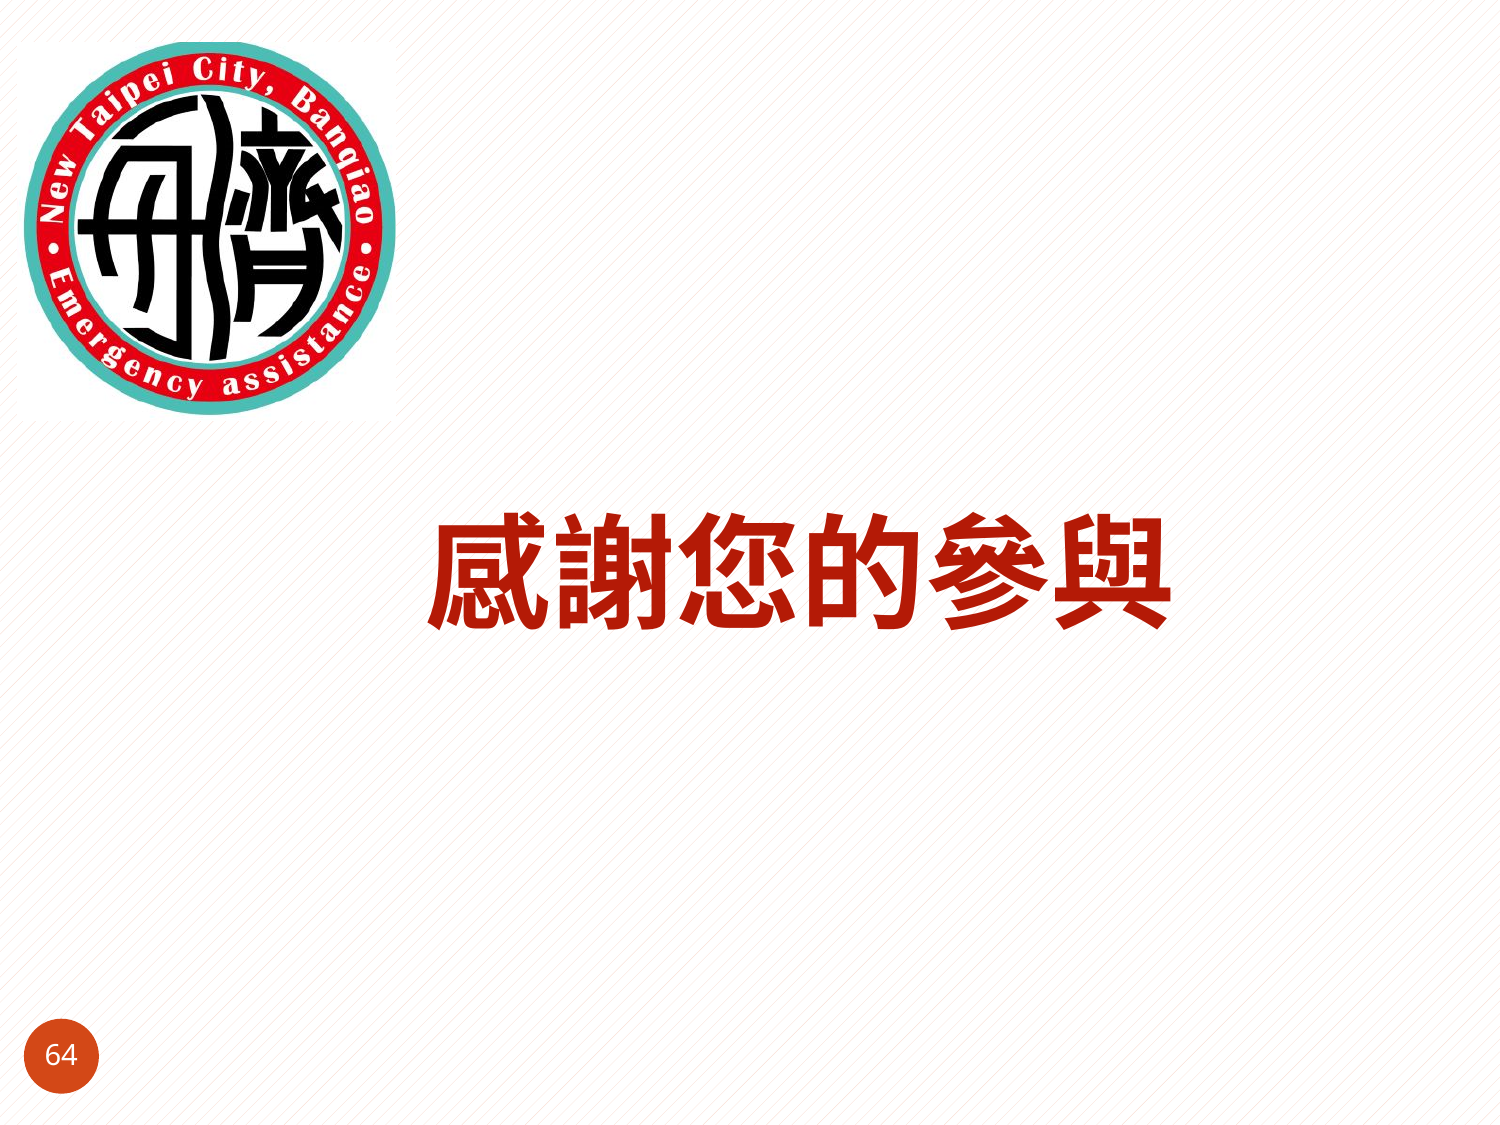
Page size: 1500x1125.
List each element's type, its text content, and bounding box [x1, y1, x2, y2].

picture [17, 42, 396, 422]
slide_number 64 [23, 1018, 99, 1094]
text_box 感謝您的參與 [225, 486, 1376, 652]
